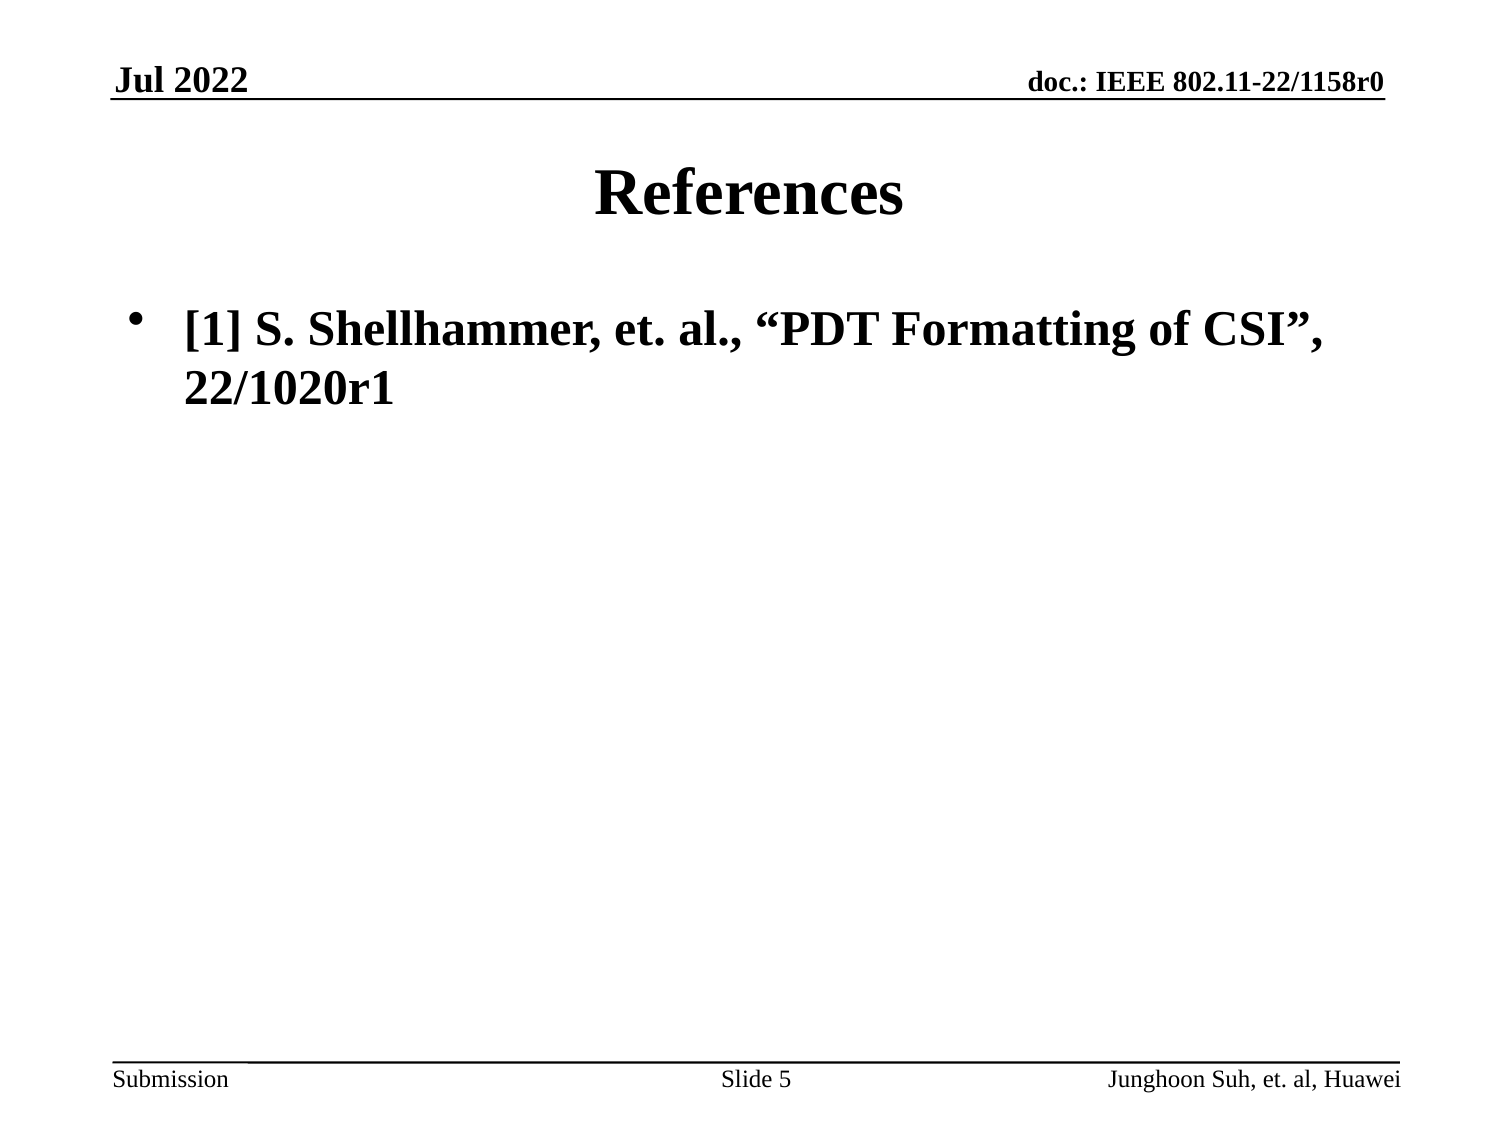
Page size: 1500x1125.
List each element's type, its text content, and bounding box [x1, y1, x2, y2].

list [1] S. Shellhammer, et. al., “PDT Formatting of CSI”, 22/1020r1 [112, 287, 1388, 1000]
title References [112, 112, 1388, 263]
footer Junghoon Suh, et. al, Huawei [1104, 1061, 1402, 1093]
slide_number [114, 54, 265, 101]
slide_number Slide 5 [712, 1061, 800, 1093]
